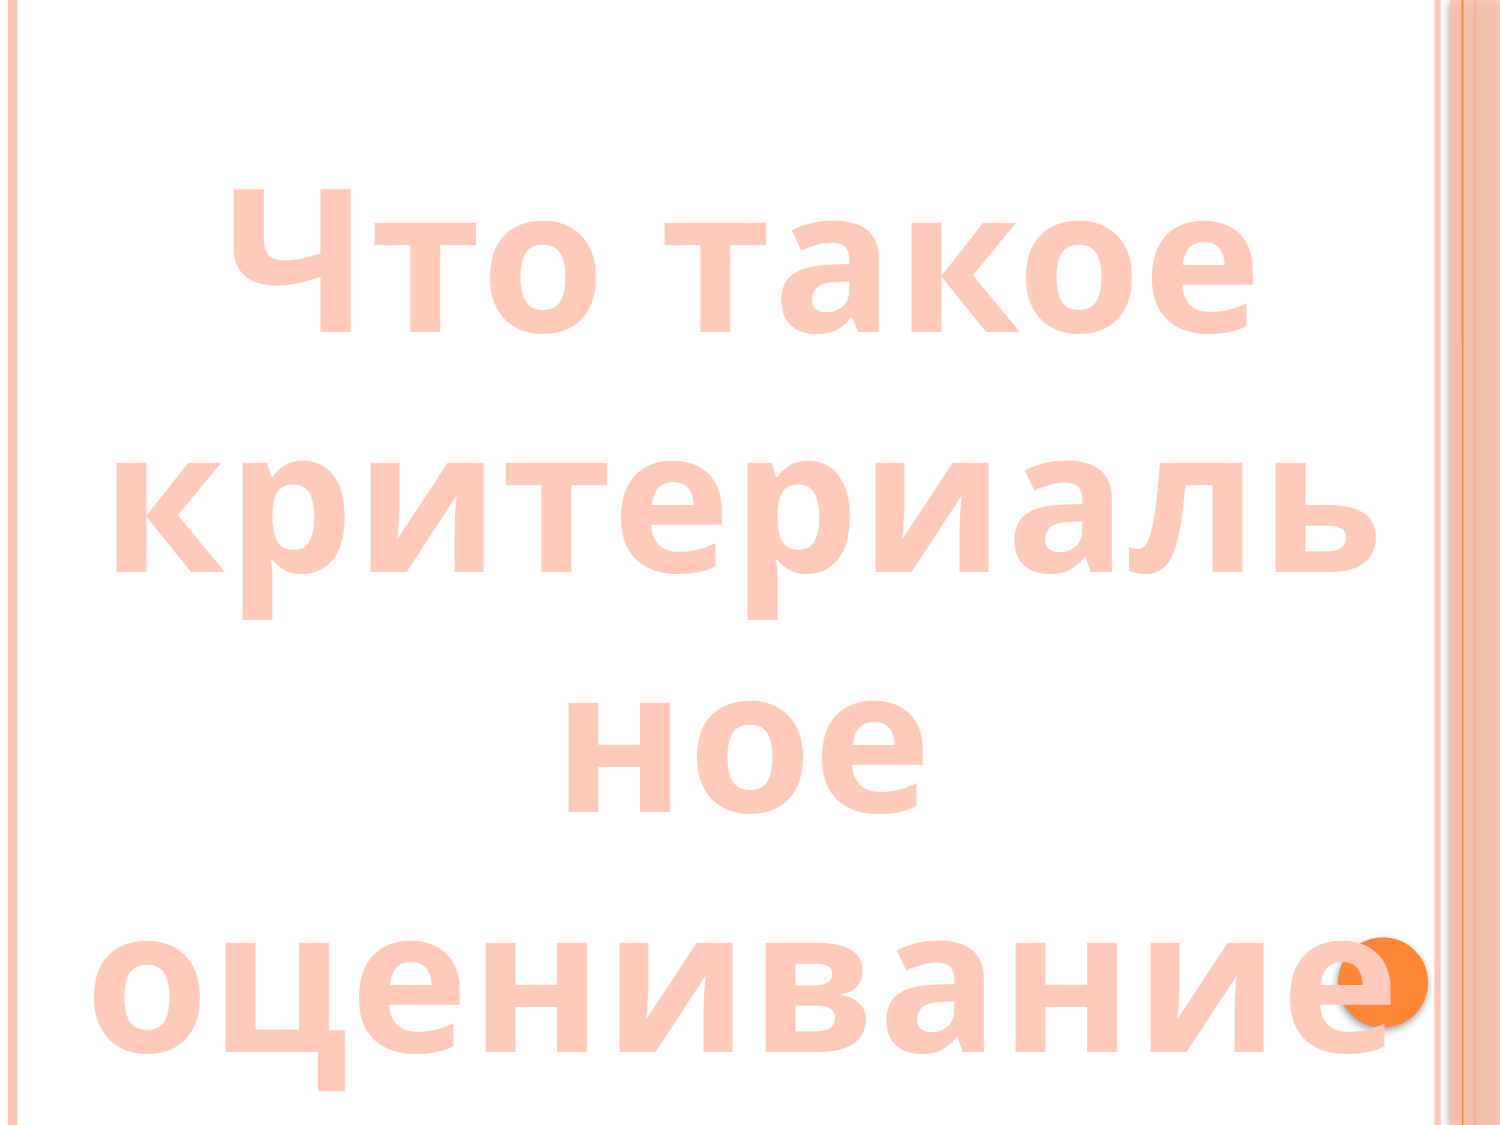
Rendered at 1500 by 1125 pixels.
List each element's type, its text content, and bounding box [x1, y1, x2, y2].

text_box Что такое критериальное оценивание? [41, 125, 1447, 1125]
